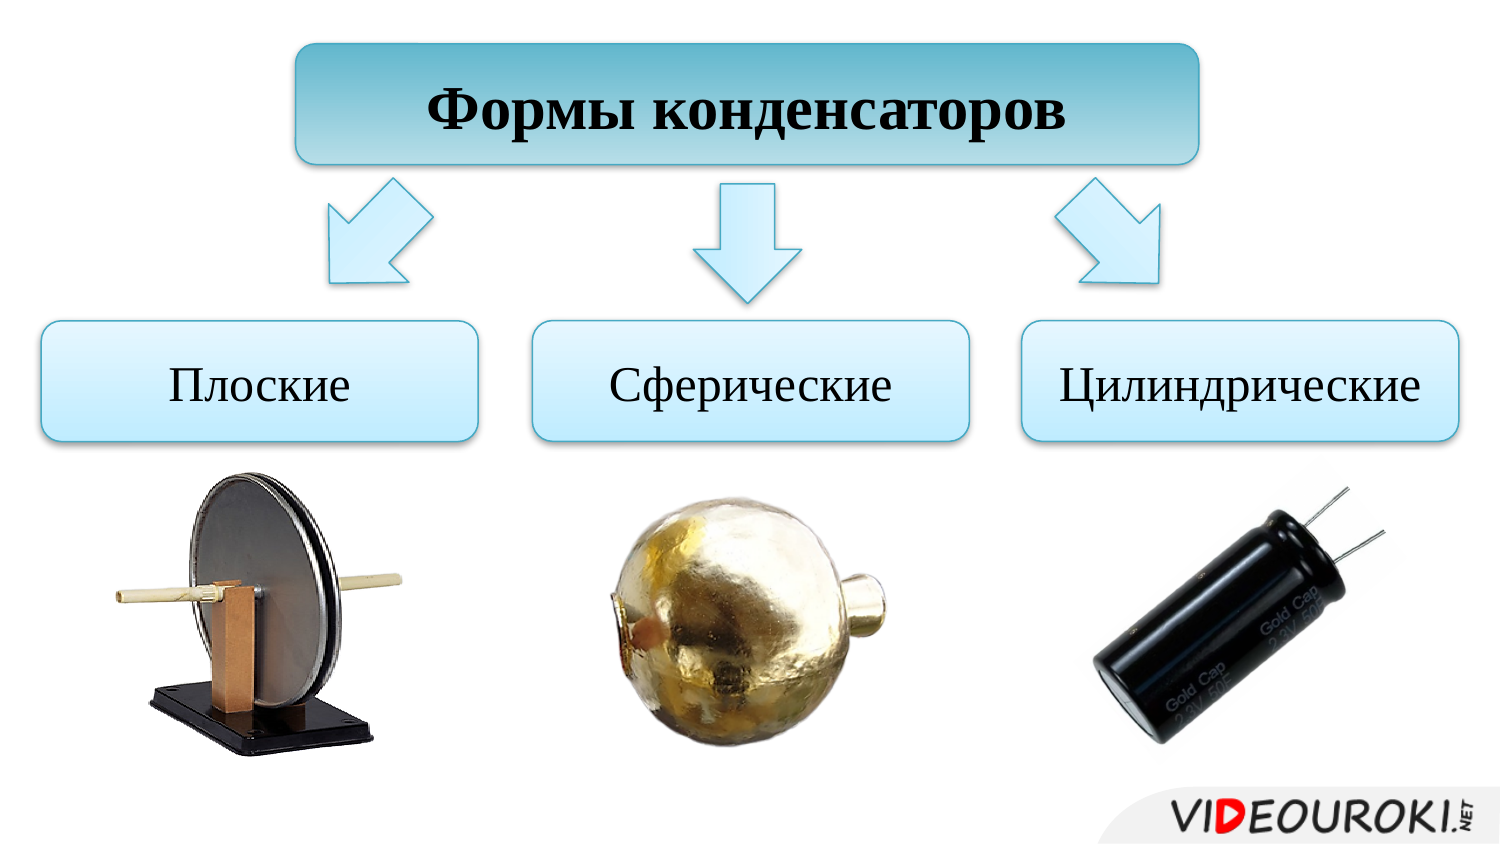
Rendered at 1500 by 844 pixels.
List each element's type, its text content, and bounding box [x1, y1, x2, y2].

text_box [1097, 786, 1500, 844]
picture [109, 465, 411, 759]
text_box Формы конденсаторов [294, 42, 1200, 166]
text_box [692, 183, 803, 305]
text_box [327, 177, 434, 284]
picture [605, 490, 895, 755]
text_box [1054, 177, 1161, 285]
text_box Плоские [40, 320, 479, 443]
text_box Цилиндрические [1020, 319, 1460, 443]
text_box Сферические [531, 319, 971, 443]
picture [1074, 455, 1406, 764]
